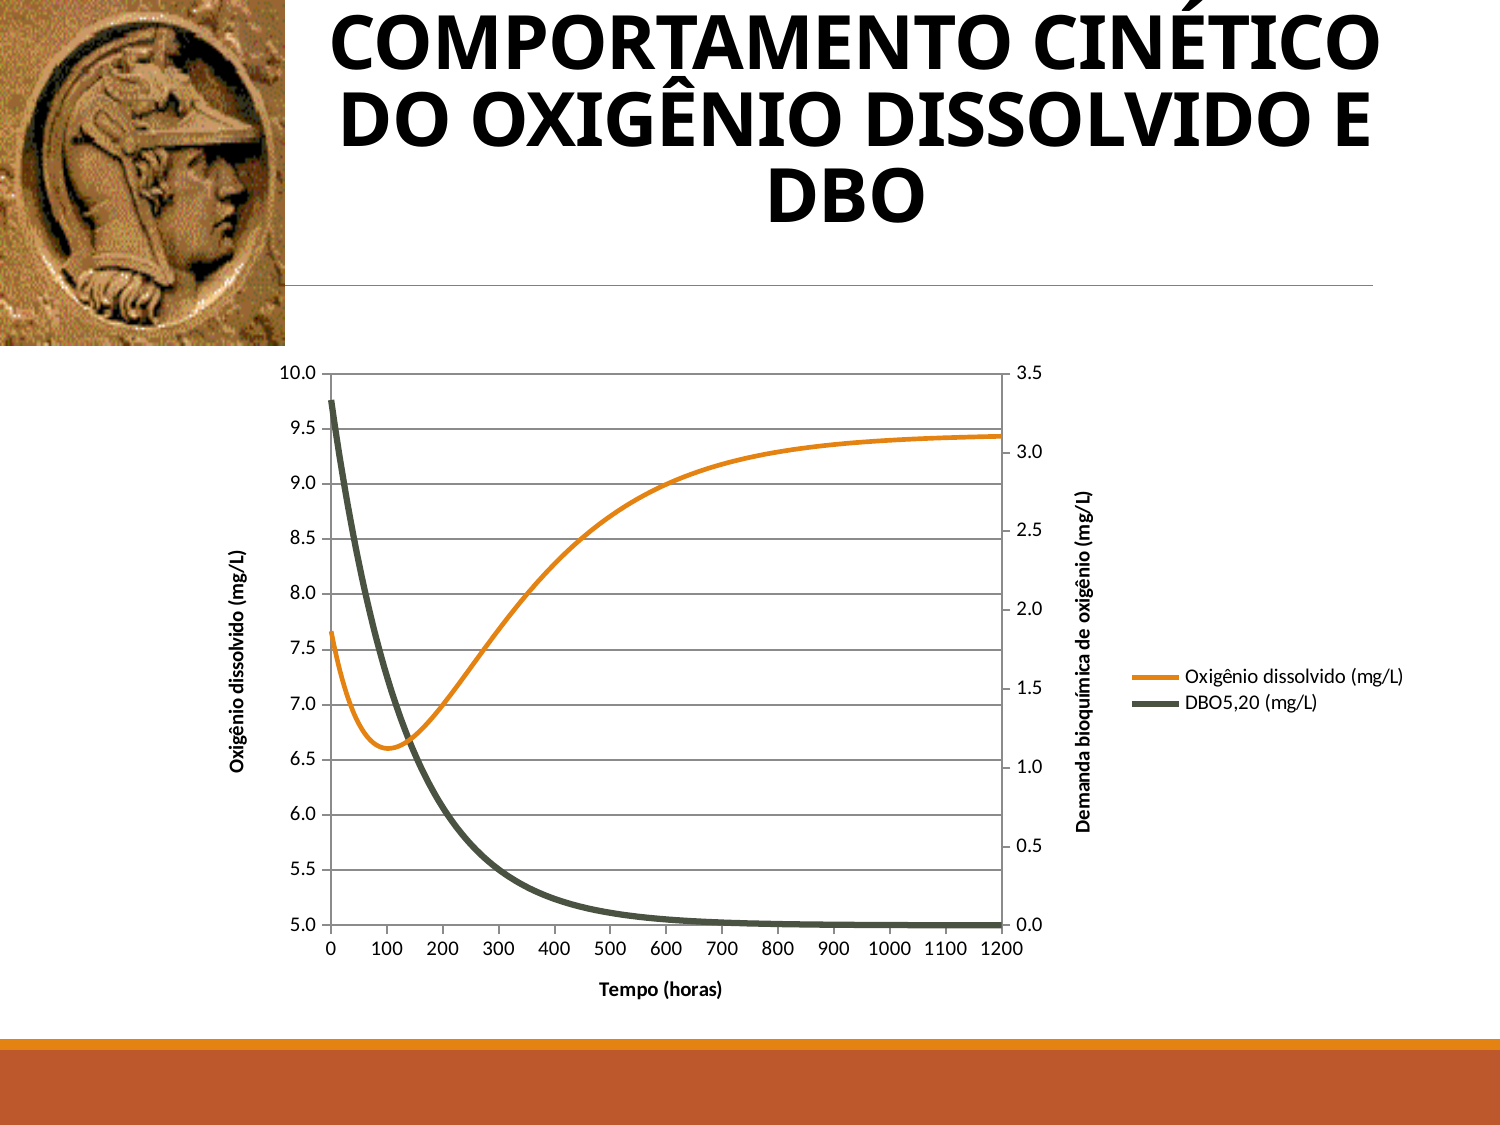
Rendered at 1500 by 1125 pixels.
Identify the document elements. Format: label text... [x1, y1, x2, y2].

picture [0, 0, 288, 351]
chart [194, 349, 1424, 1033]
title COMPORTAMENTO CINÉTICO DO OXIGÊNIO DISSOLVIDO E DBO [297, 50, 1424, 246]
